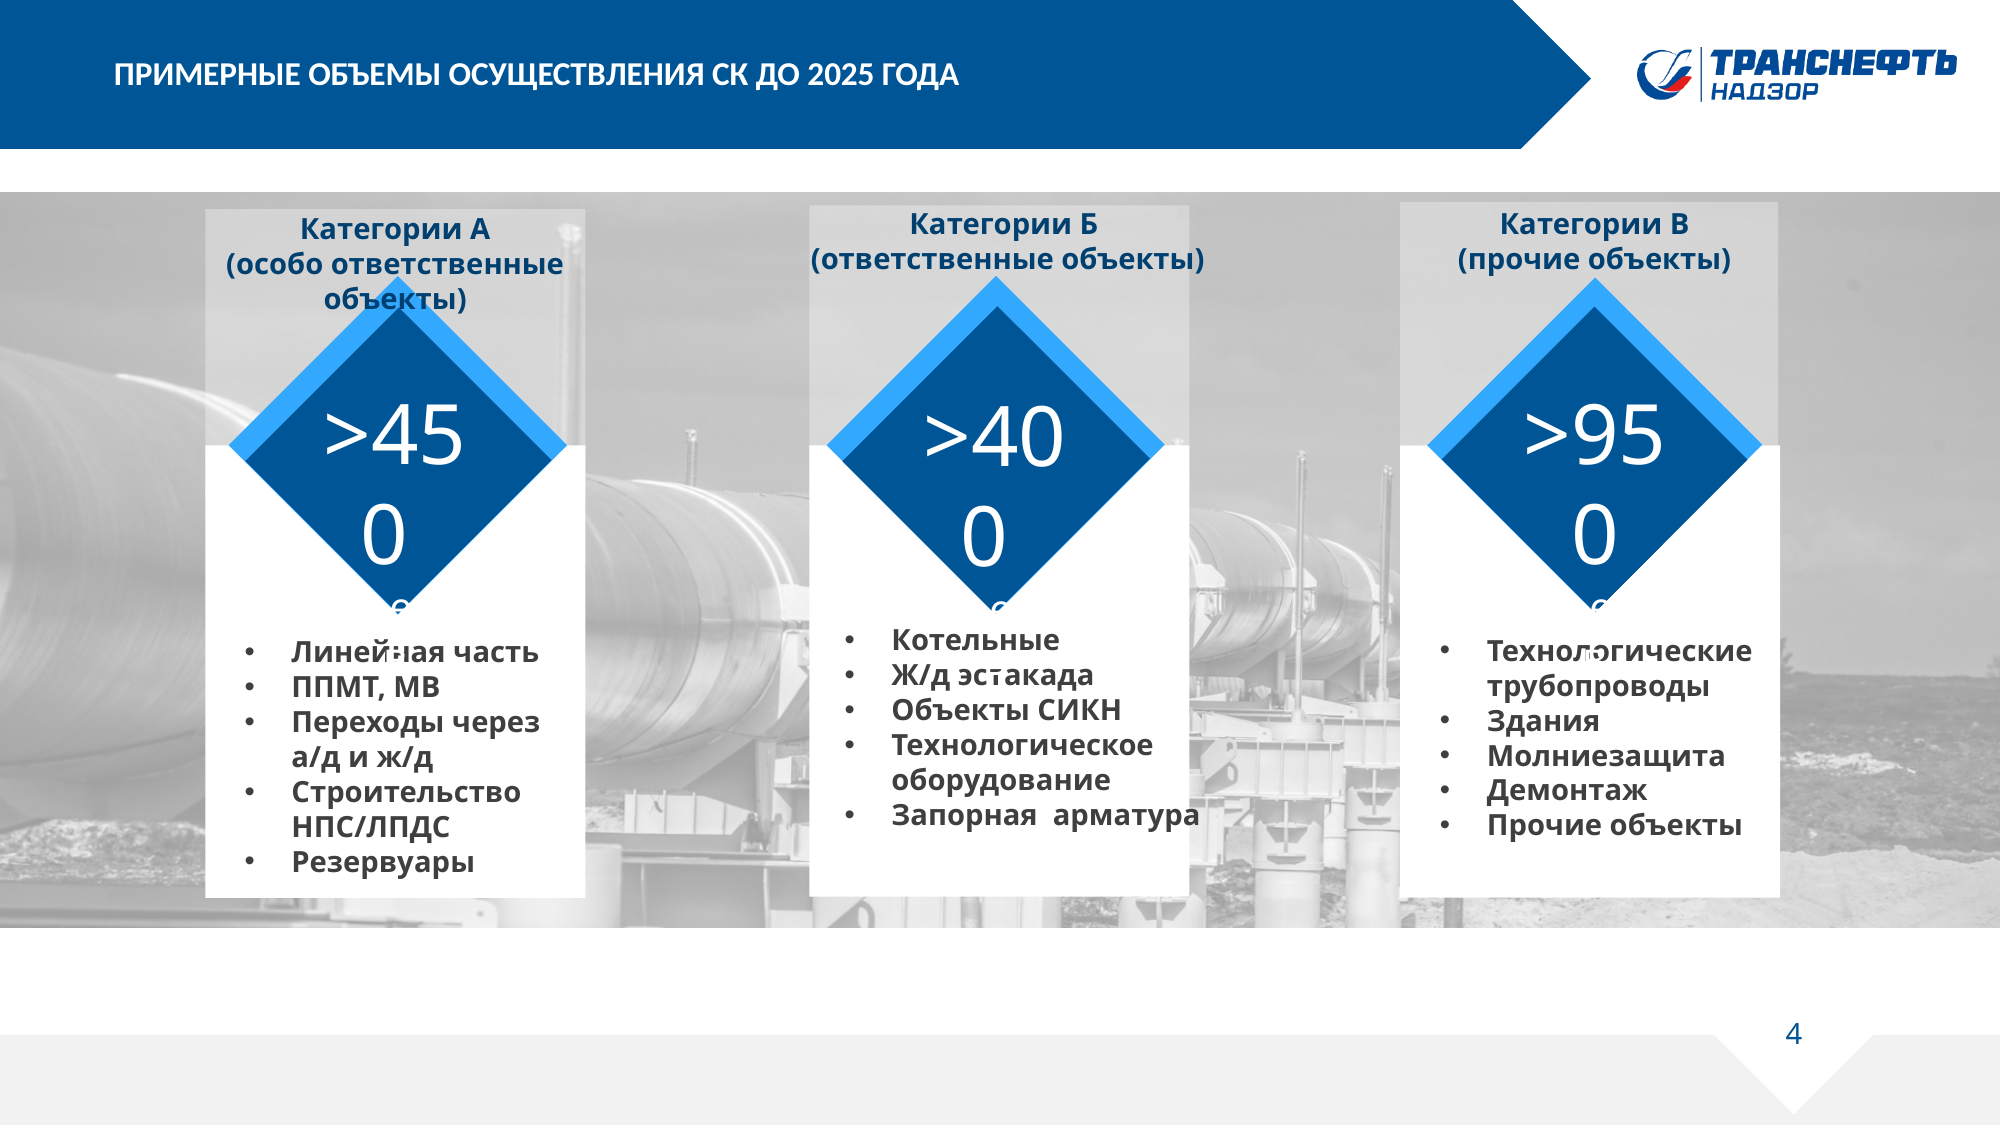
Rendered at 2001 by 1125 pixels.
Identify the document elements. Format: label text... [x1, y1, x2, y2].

picture [0, 192, 2000, 928]
picture [1637, 46, 1957, 102]
text_box ПРИМЕРНЫЕ ОБЪЕМЫ ОСУЩЕСТВЛЕНИЯ СК ДО 2025 ГОДА [114, 0, 1528, 149]
